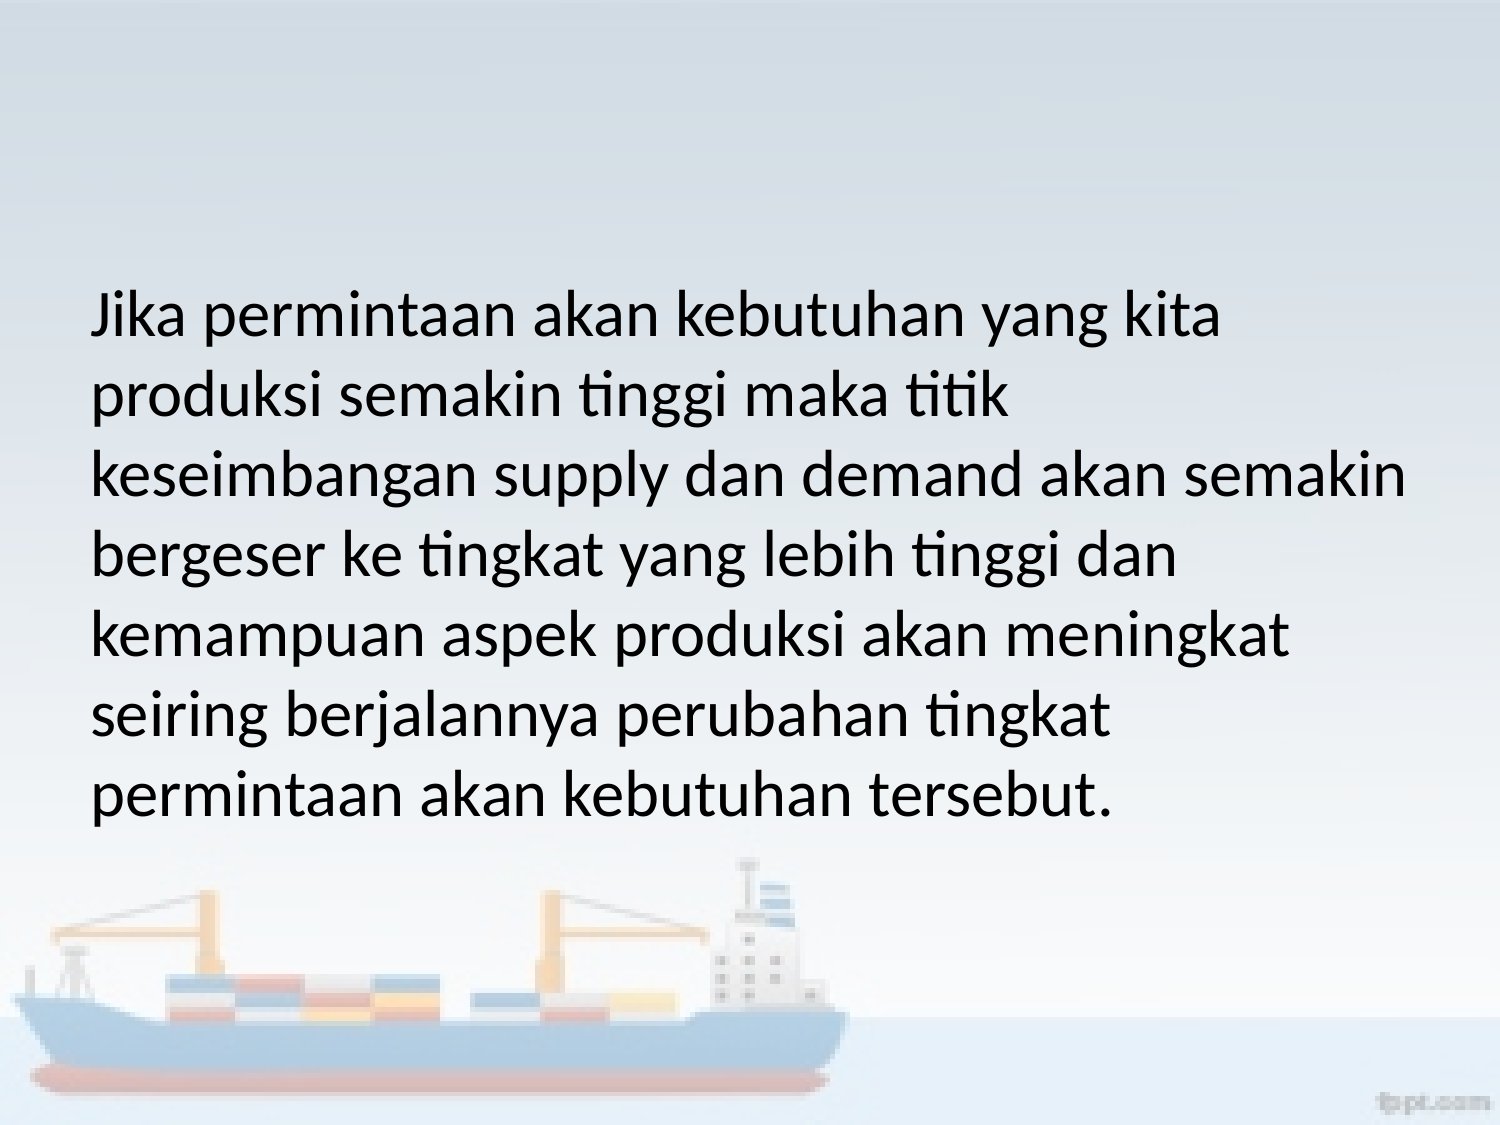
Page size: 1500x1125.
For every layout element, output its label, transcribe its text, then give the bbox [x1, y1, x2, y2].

list Jika permintaan akan kebutuhan yang kita produksi semakin tinggi maka titik keseimbangan supply dan demand akan semakin bergeser ke tingkat yang lebih tinggi dan kemampuan aspek produksi akan meningkat seiring berjalannya perubahan tingkat permintaan akan kebutuhan tersebut. [75, 262, 1425, 1005]
